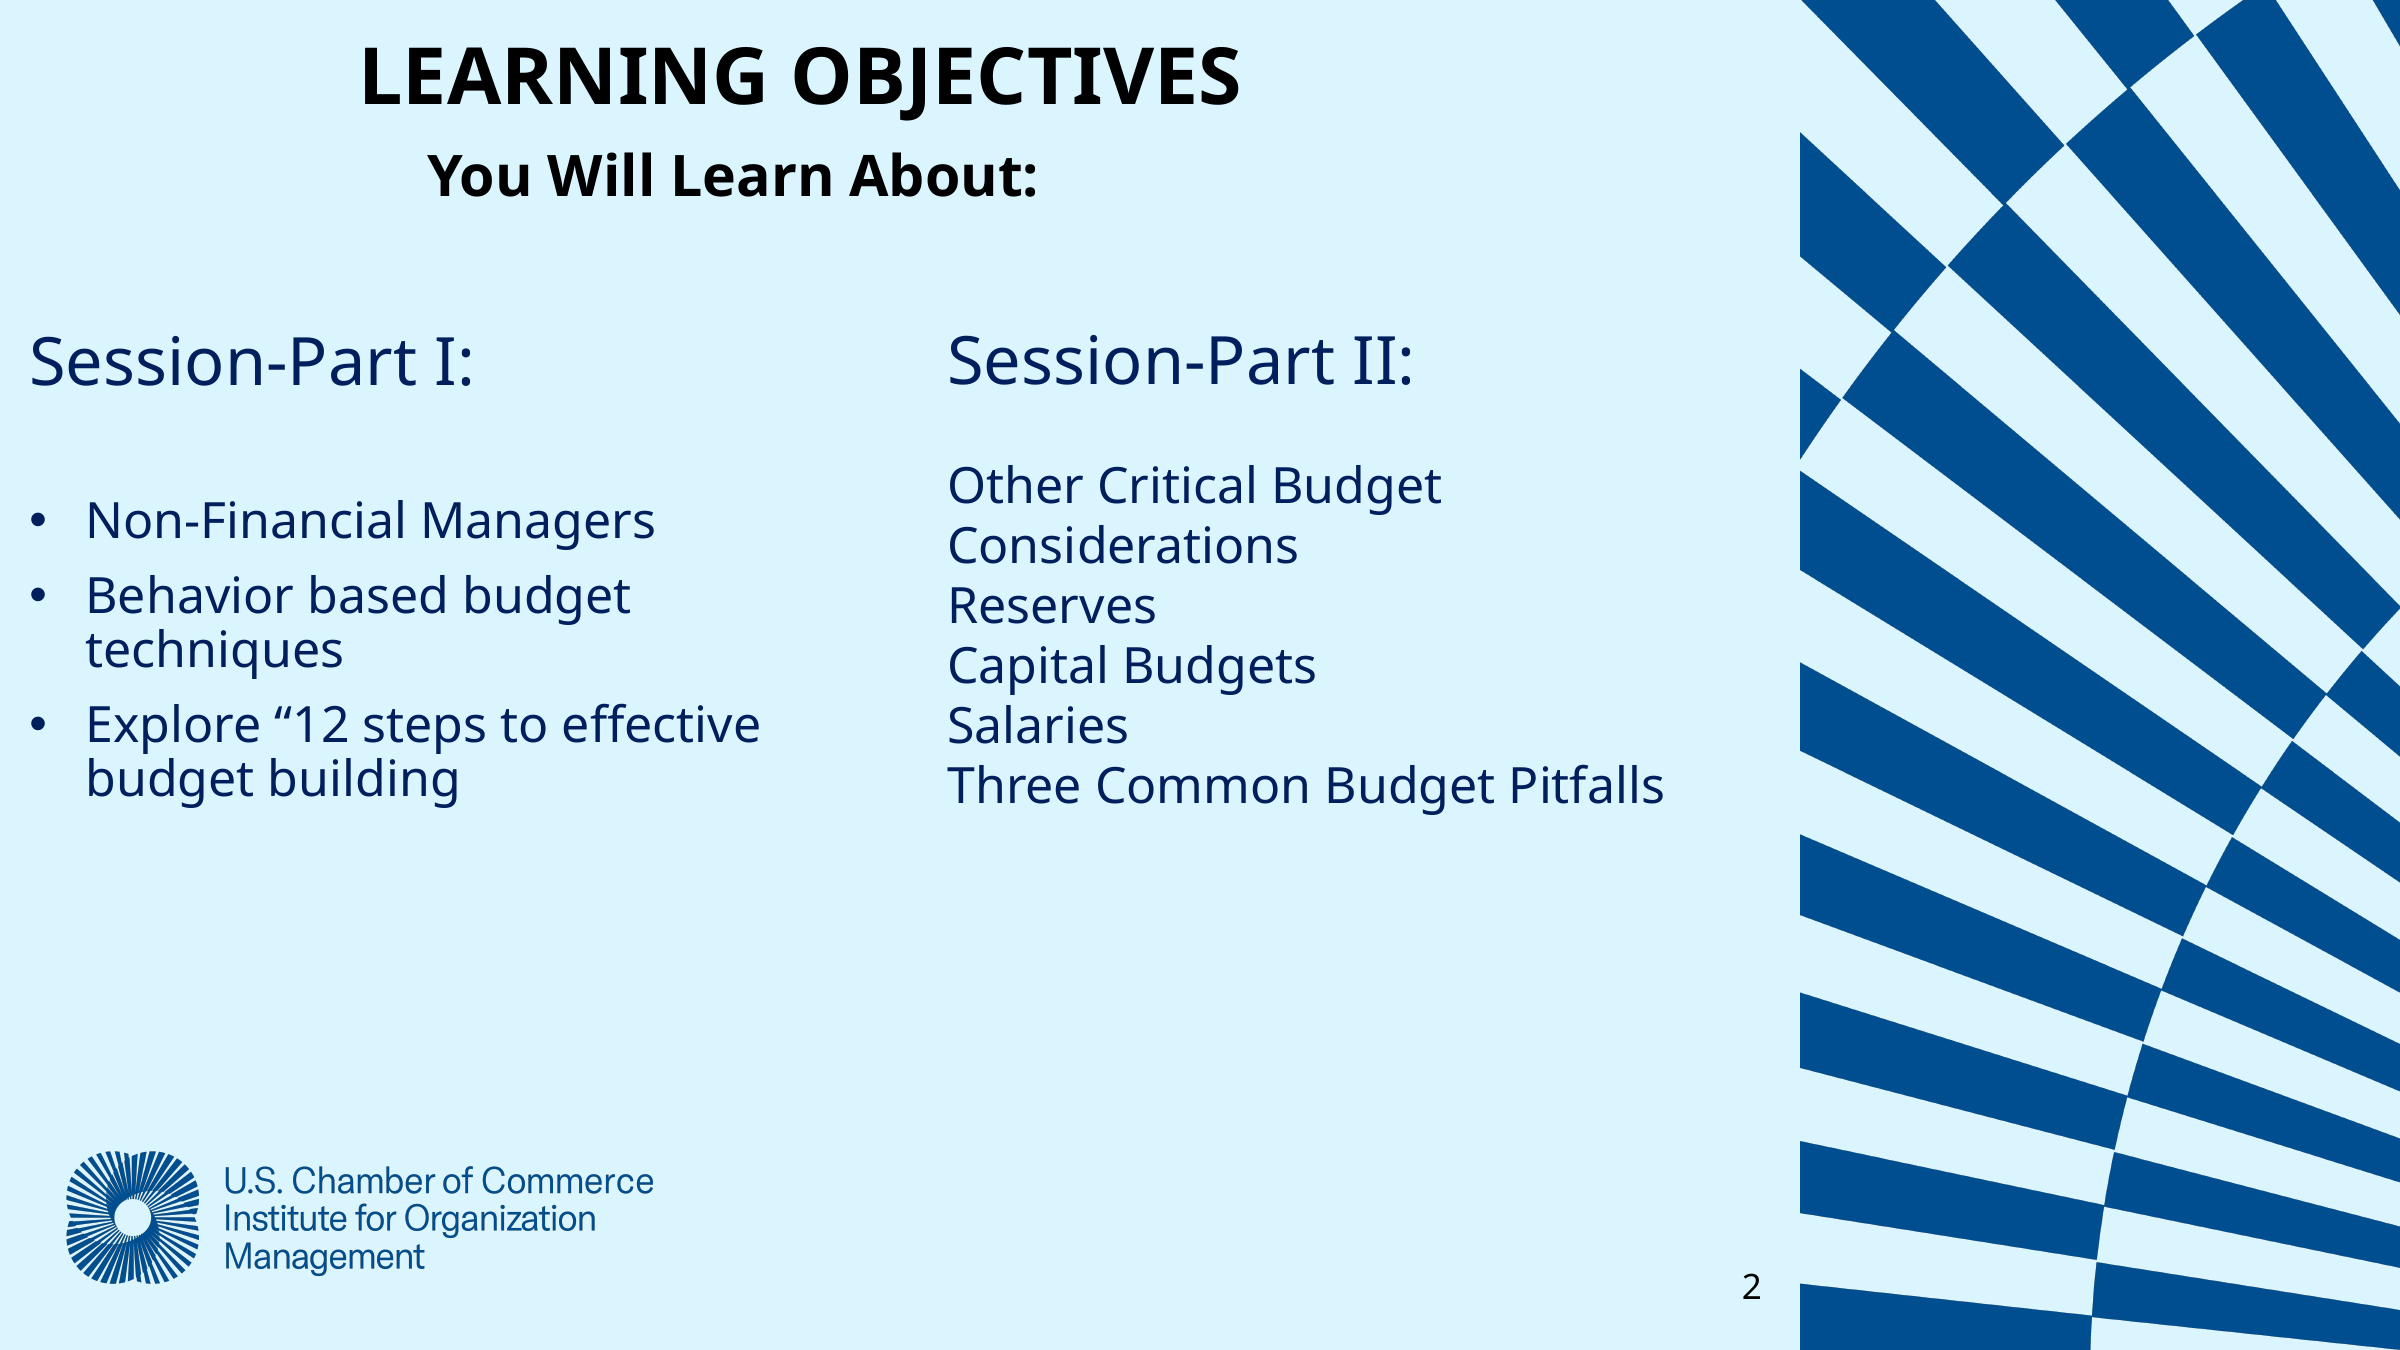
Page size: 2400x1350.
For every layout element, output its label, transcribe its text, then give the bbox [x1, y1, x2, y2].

picture [1799, 0, 2400, 1350]
text_box 2 [1401, 1243, 1777, 1334]
list Session-Part I: Non-Financial Managers Behavior based budget techniques Explore “12 steps to effective budget building [14, 320, 878, 1044]
title LEARNING OBJECTIVES You Will Learn About: [283, 29, 1301, 225]
subtitle Session-Part II: Other Critical Budget Considerations Reserves Capital Budgets Salaries Three Common Budget Pitfalls [932, 319, 1756, 1257]
picture [0, 1085, 719, 1350]
